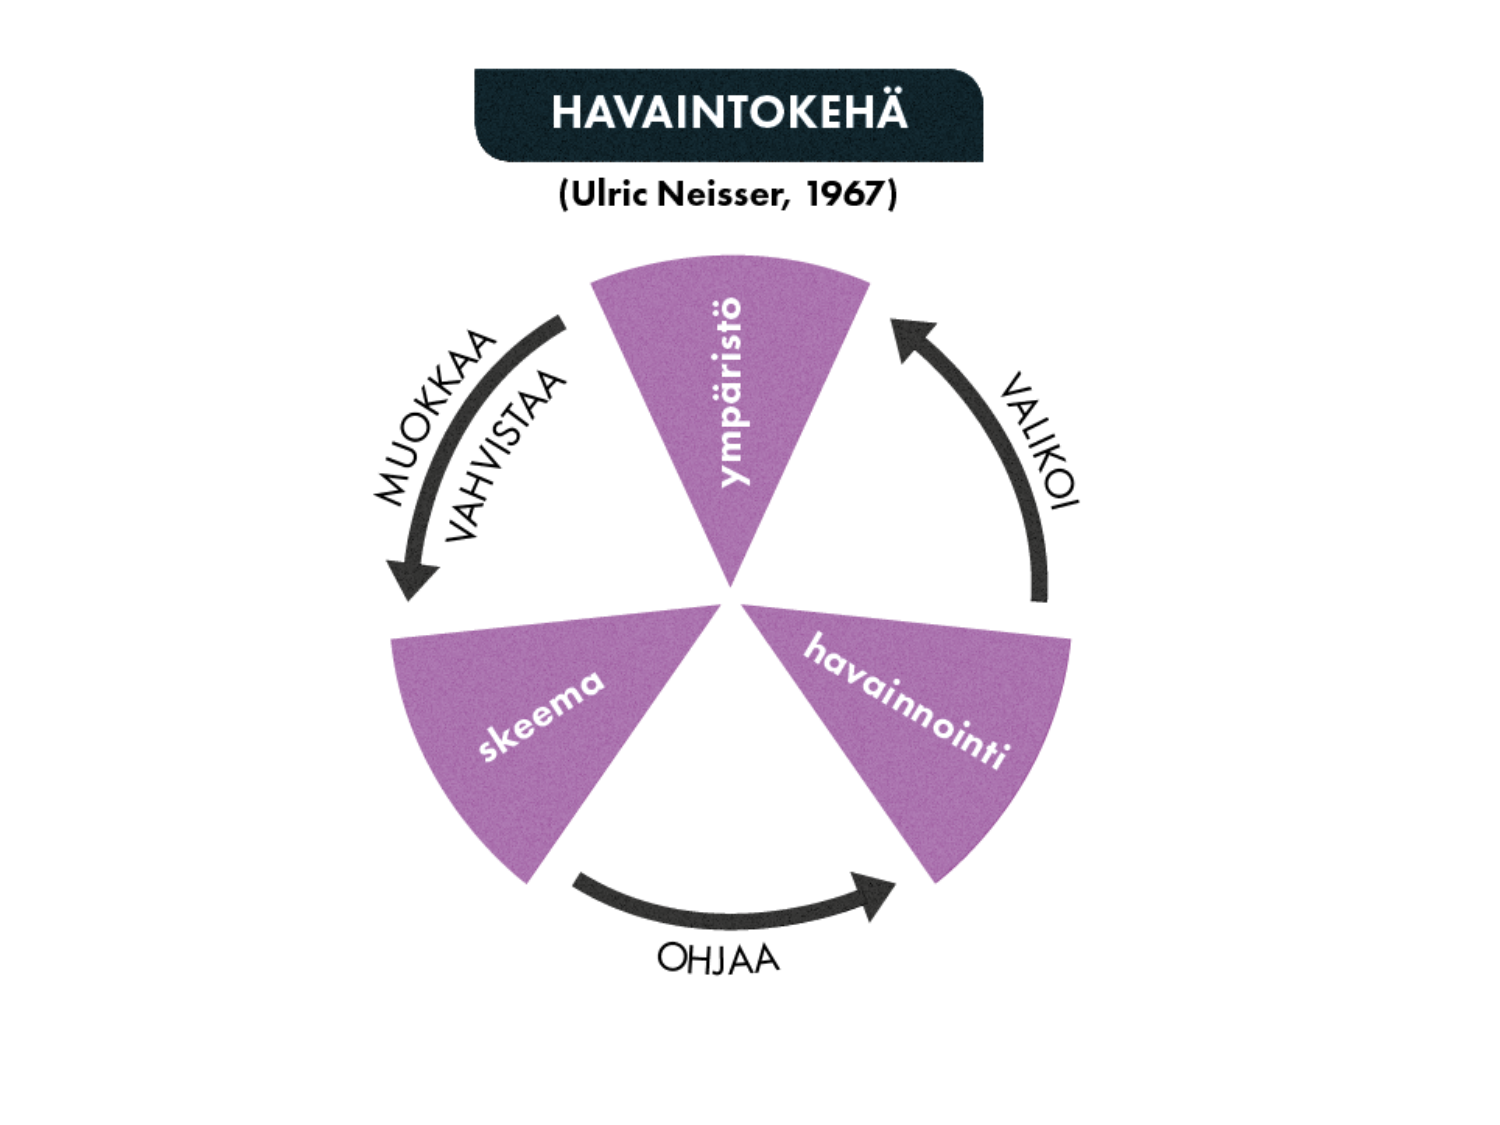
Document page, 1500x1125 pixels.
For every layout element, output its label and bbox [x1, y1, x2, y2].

list [263, 0, 1200, 1098]
